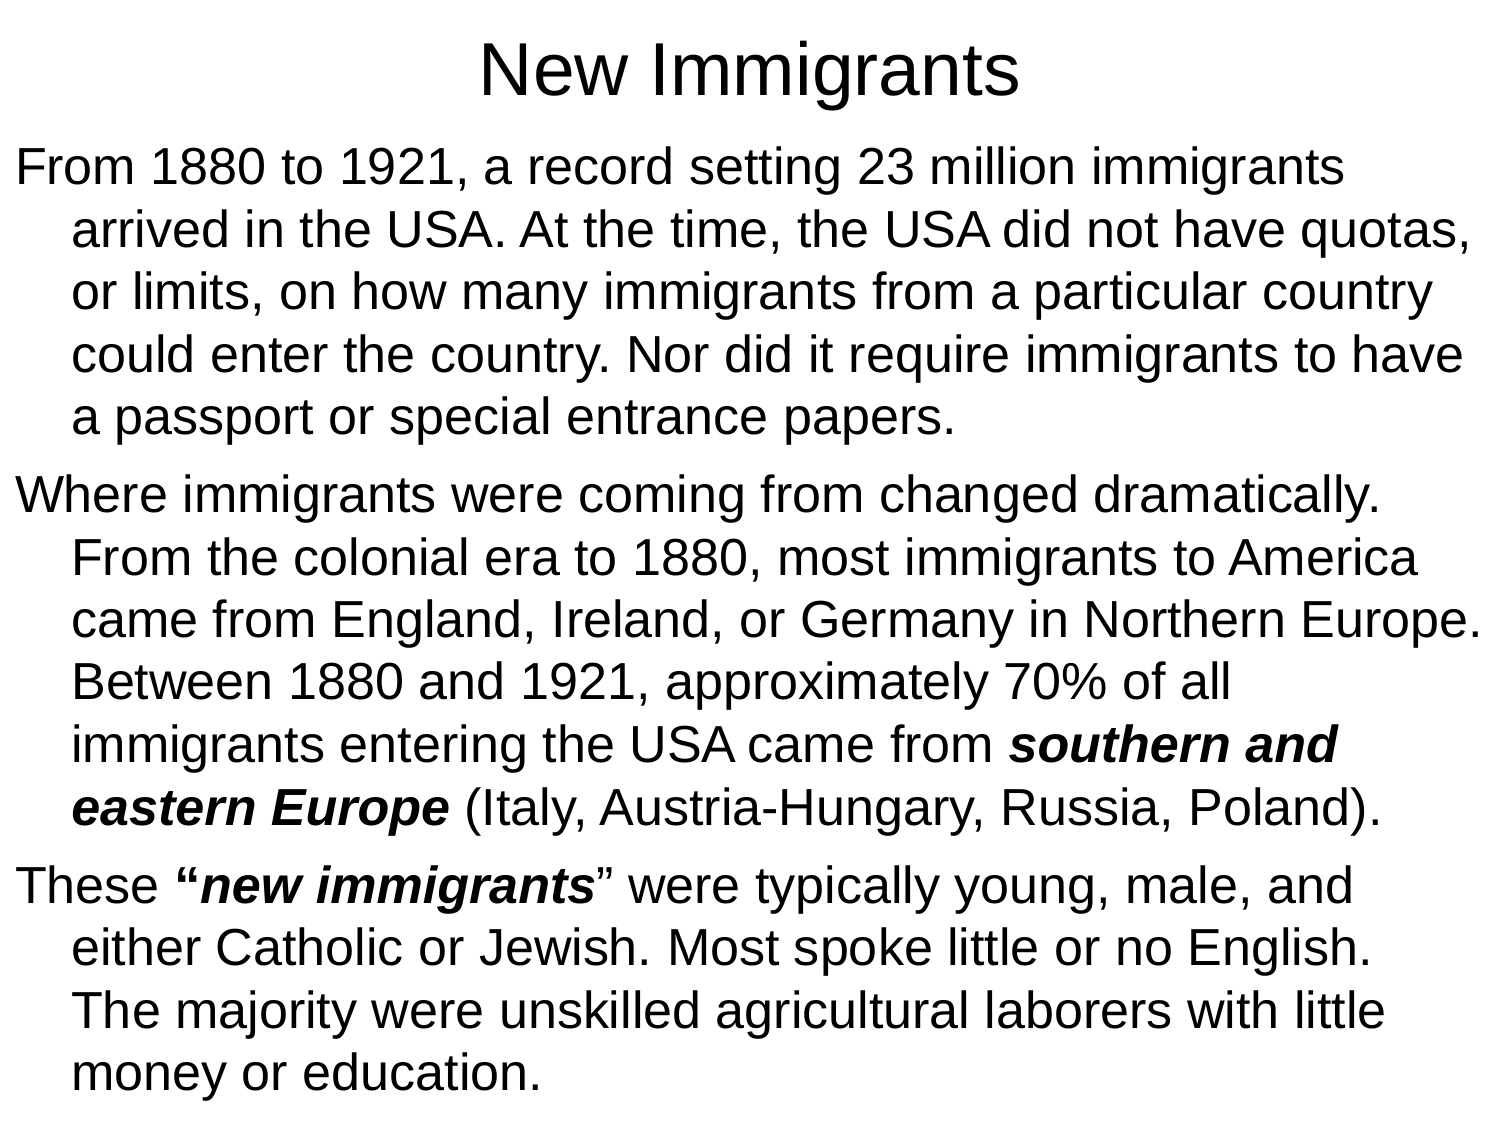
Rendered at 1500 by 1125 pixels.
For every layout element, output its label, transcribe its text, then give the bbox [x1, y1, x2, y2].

title New Immigrants [75, 0, 1425, 125]
list From 1880 to 1921, a record setting 23 million immigrants arrived in the USA. At the time, the USA did not have quotas, or limits, on how many immigrants from a particular country could enter the country. Nor did it require immigrants to have a passport or special entrance papers. Where immigrants were coming from changed dramatically. From the colonial era to 1880, most immigrants to America came from England, Ireland, or Germany in Northern Europe. Between 1880 and 1921, approximately 70% of all immigrants entering the USA came from southern and eastern Europe (Italy, Austria-Hungary, Russia, Poland). These “new immigrants” were typically young, male, and either Catholic or Jewish. Most spoke little or no English. The majority were unskilled agricultural laborers with little money or education. [0, 125, 1500, 1125]
